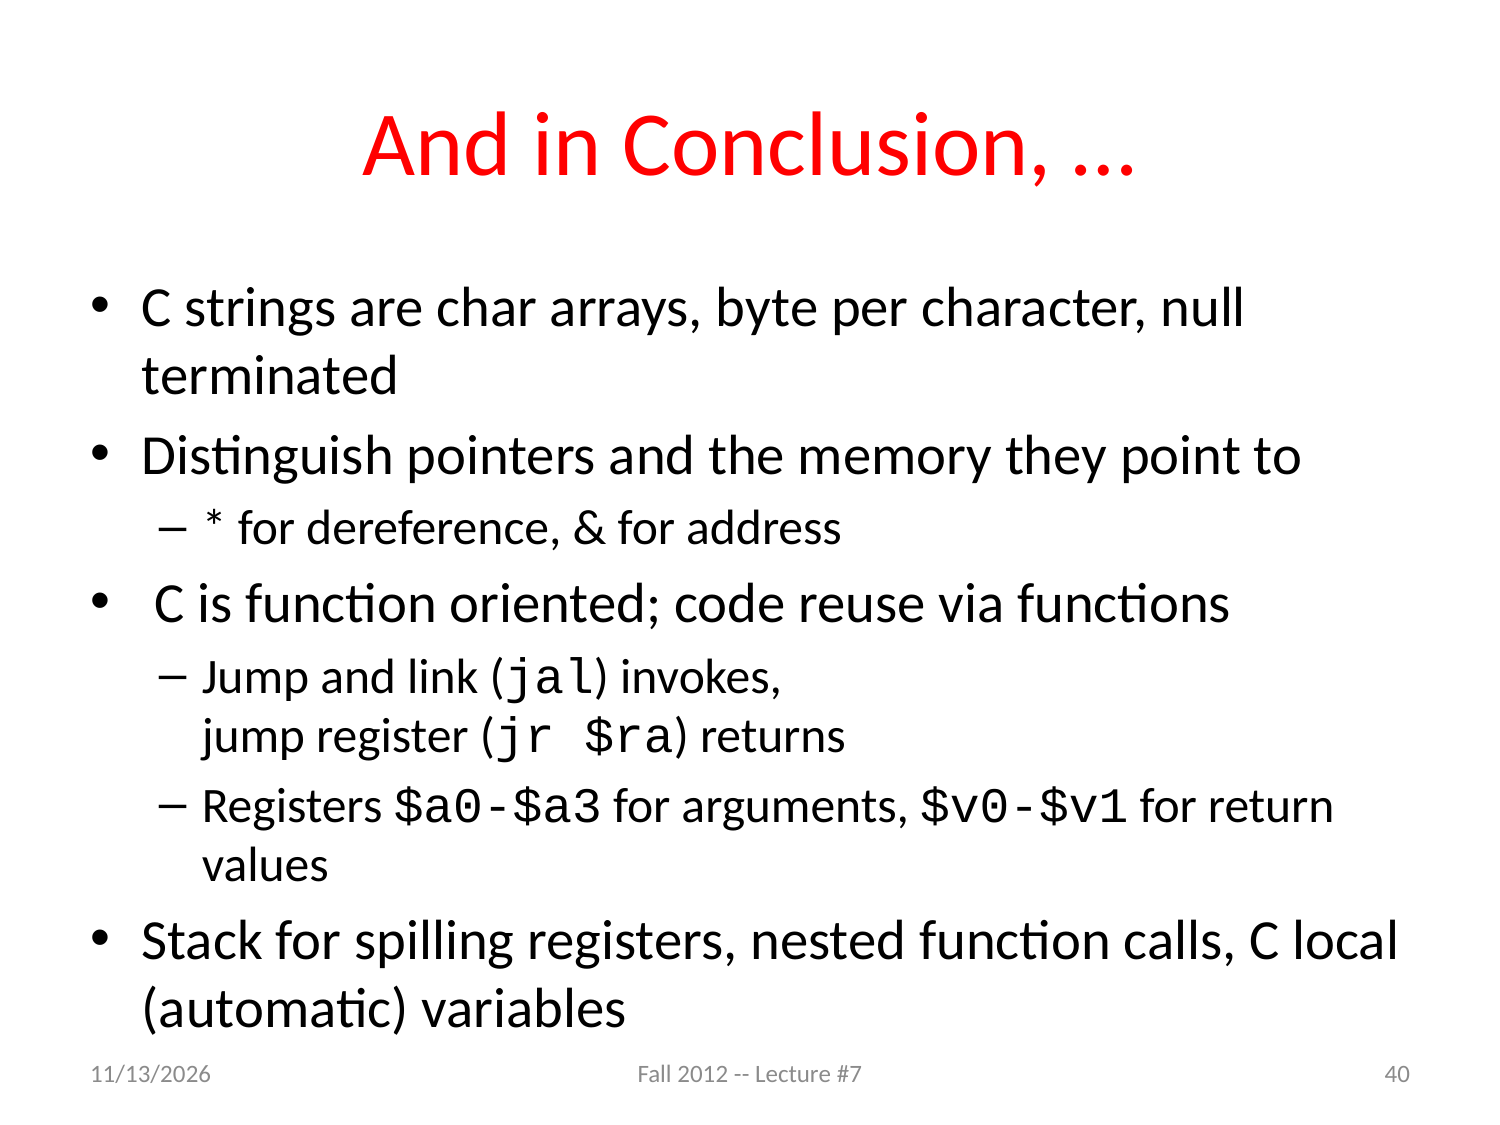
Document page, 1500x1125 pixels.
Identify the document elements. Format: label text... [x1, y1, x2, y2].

title And in Conclusion, … [75, 45, 1425, 233]
list C strings are char arrays, byte per character, null terminated Distinguish pointers and the memory they point to * for dereference, & for address C is function oriented; code reuse via functions Jump and link (jal) invokes, jump register (jr $ra) returns Registers $a0-$a3 for arguments, $v0-$v1 for return values Stack for spilling registers, nested function calls, C local (automatic) variables [75, 262, 1459, 1048]
footer Fall 2012 -- Lecture #7 [512, 1042, 988, 1103]
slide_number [75, 1042, 425, 1103]
slide_number 40 [1074, 1042, 1425, 1103]
